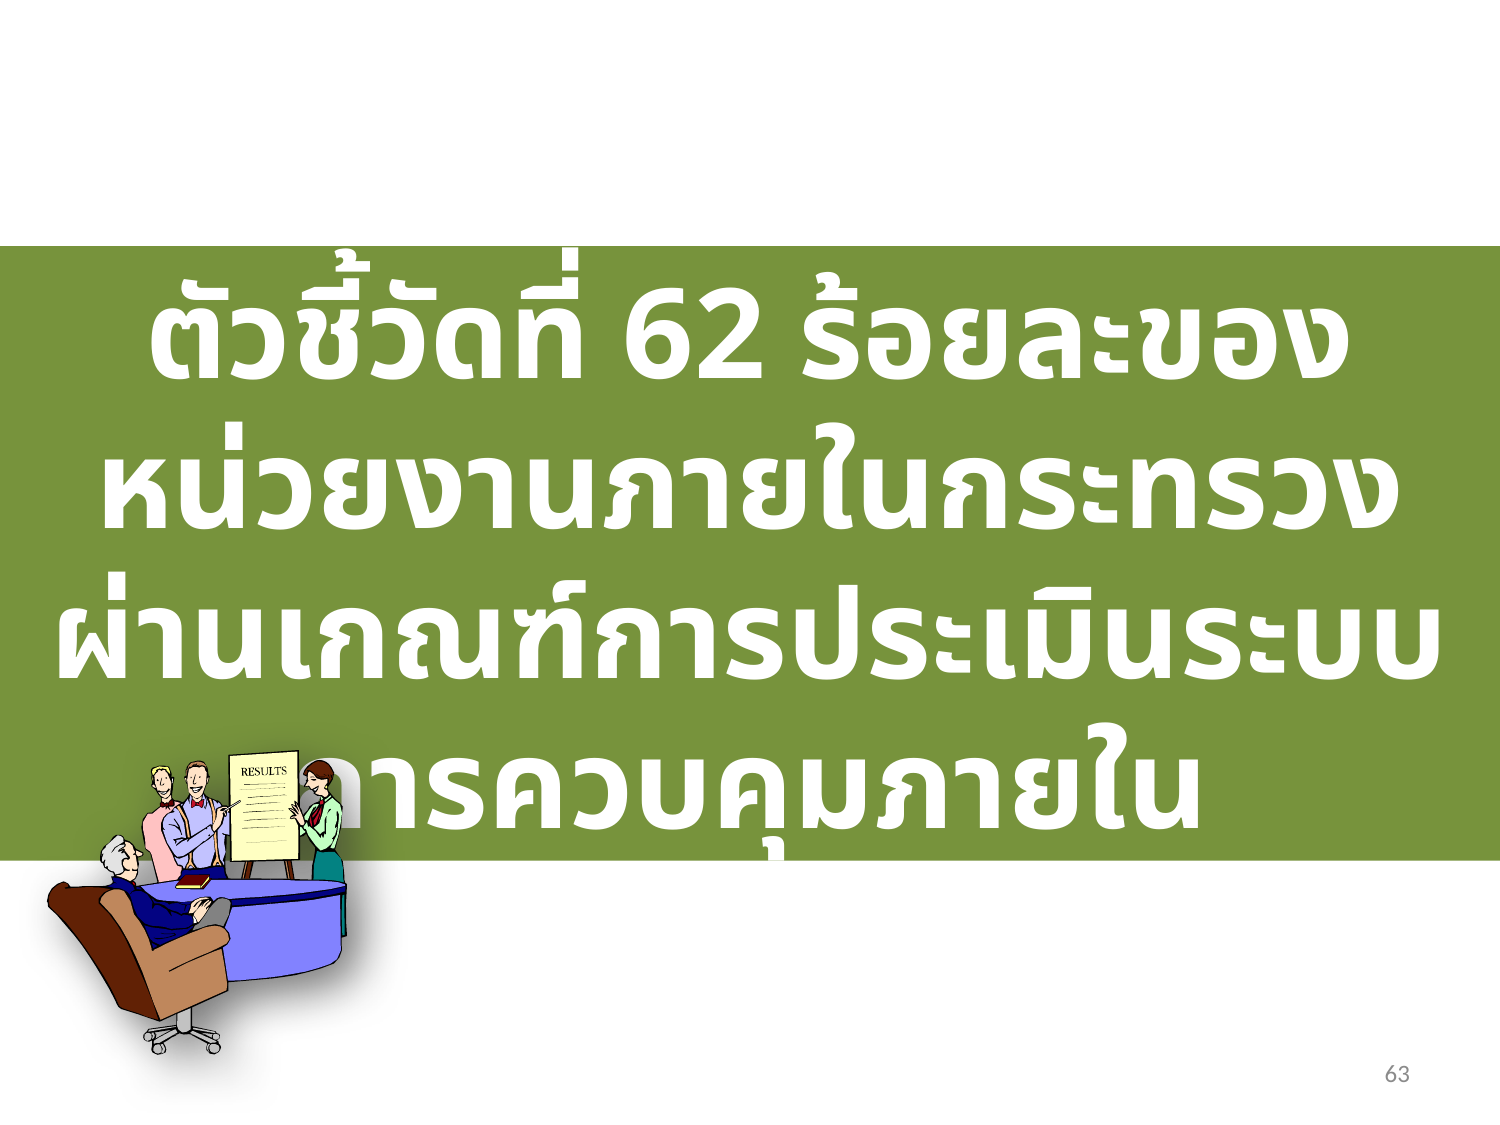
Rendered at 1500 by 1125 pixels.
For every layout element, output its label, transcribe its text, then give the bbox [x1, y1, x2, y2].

picture [46, 749, 348, 1056]
text_box ตัวชี้วัดที่ 62 ร้อยละของหน่วยงานภายในกระทรวงผ่านเกณฑ์การประเมินระบบการควบคุมภายใน [0, 246, 1500, 861]
slide_number 63 [1074, 1042, 1425, 1103]
